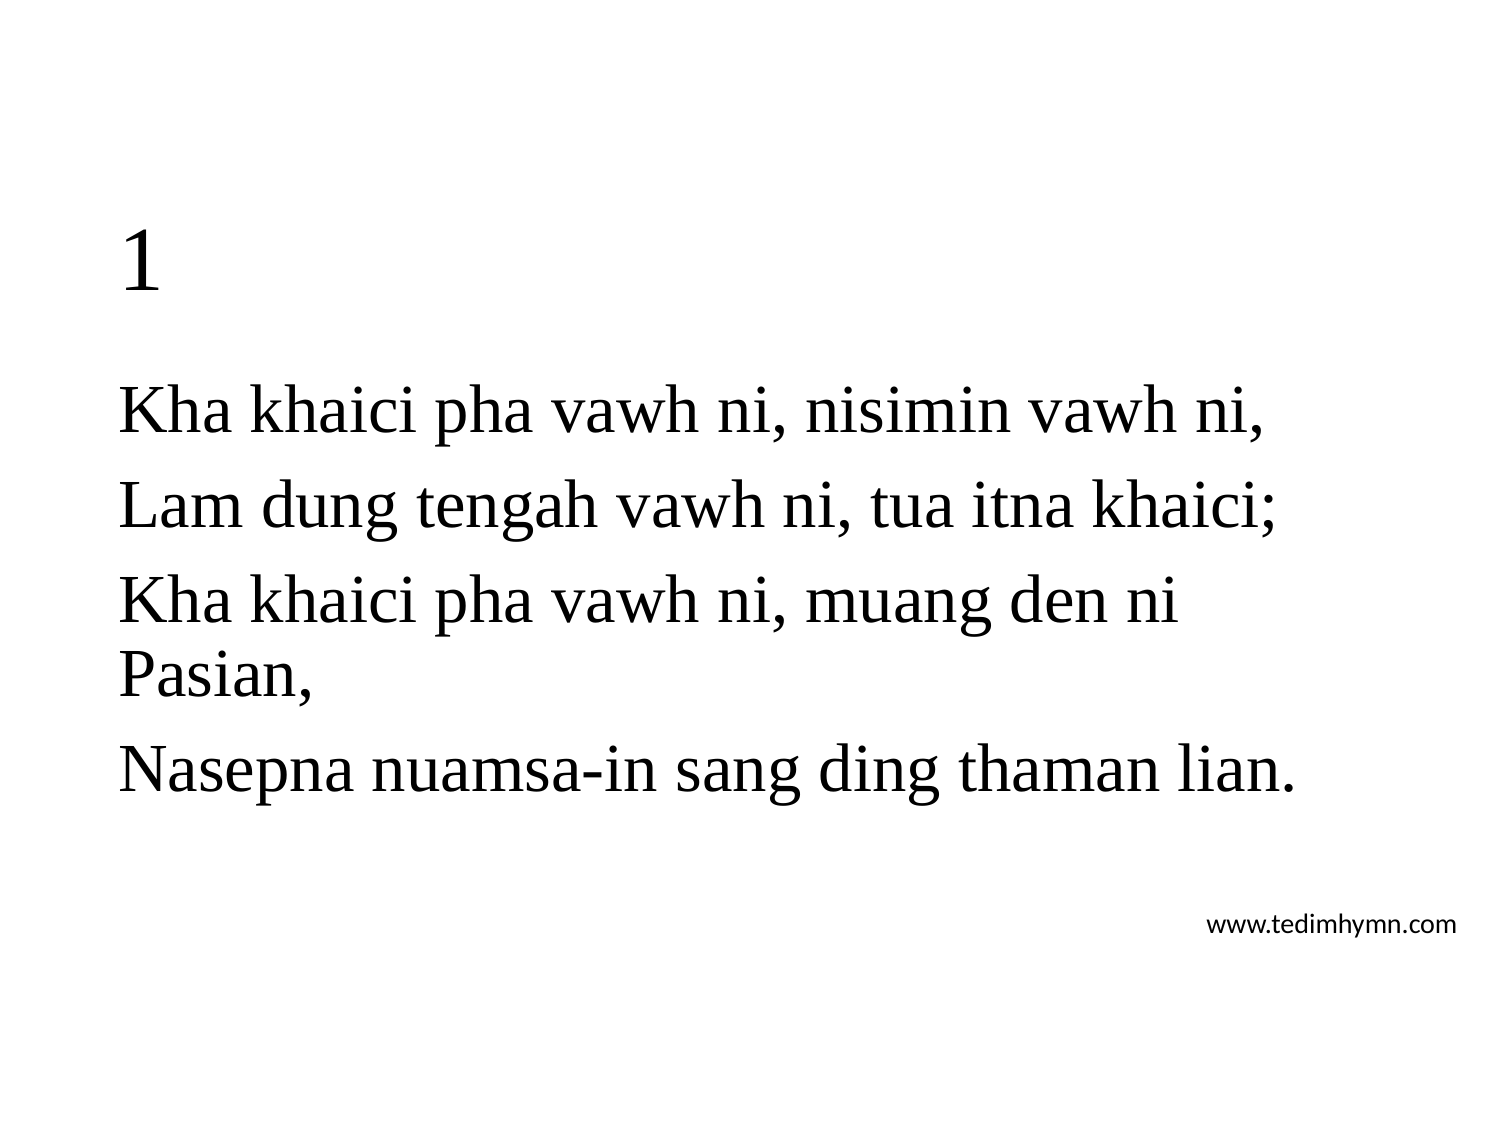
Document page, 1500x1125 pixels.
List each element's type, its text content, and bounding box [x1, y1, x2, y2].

title 1 [103, 200, 1397, 322]
list Kha khaici pha vawh ni, nisimin vawh ni, Lam dung tengah vawh ni, tua itna khaici; Kha khaici pha vawh ni, muang den ni Pasian, Nasepna nuamsa-in sang ding thaman lian. [103, 365, 1397, 901]
text_box www.tedimhymn.com [1191, 897, 1500, 947]
